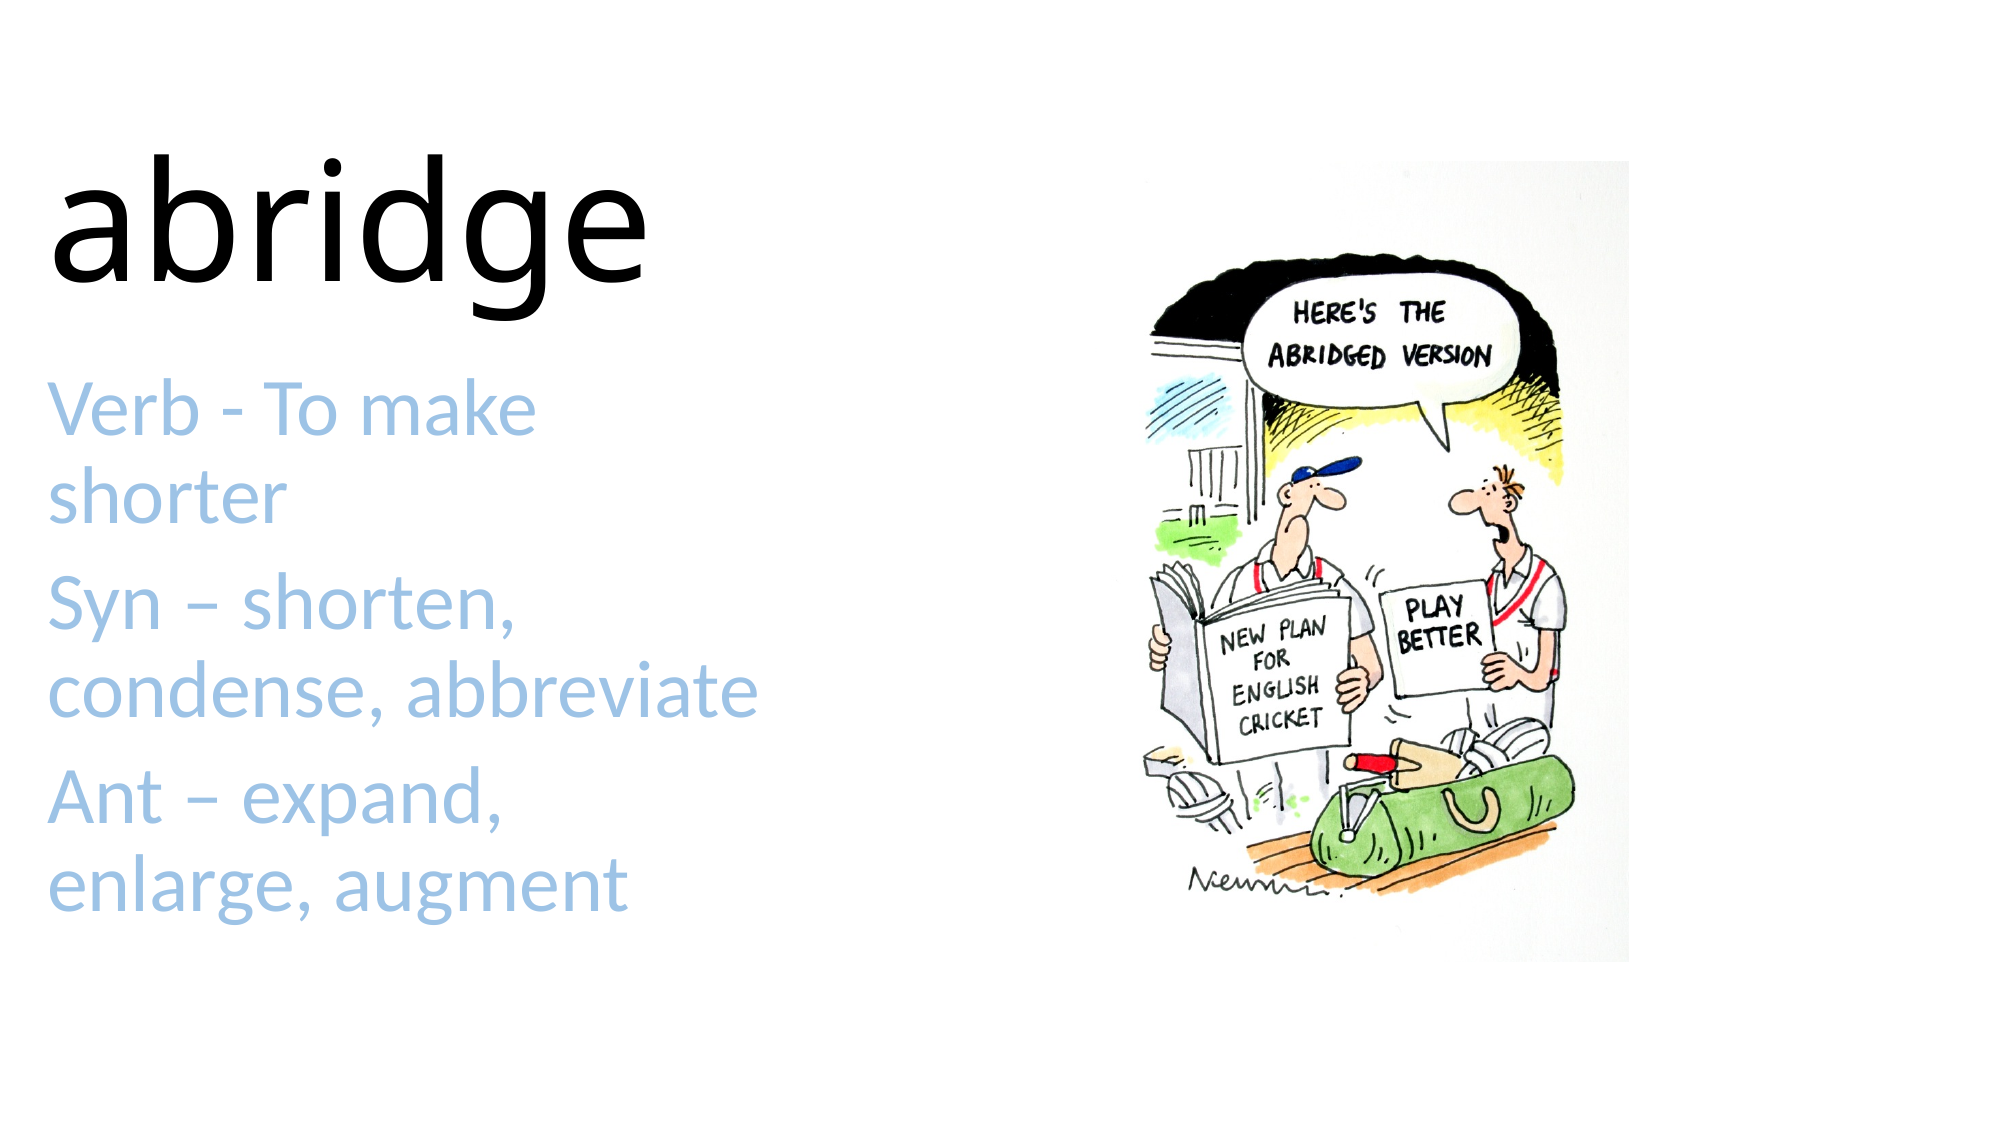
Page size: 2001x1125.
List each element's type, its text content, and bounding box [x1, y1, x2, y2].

list Verb - To make shorter Syn – shorten, condense, abbreviate Ant – expand, enlarge, augment [32, 356, 785, 1003]
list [1084, 161, 1629, 962]
title abridge [32, 99, 785, 325]
